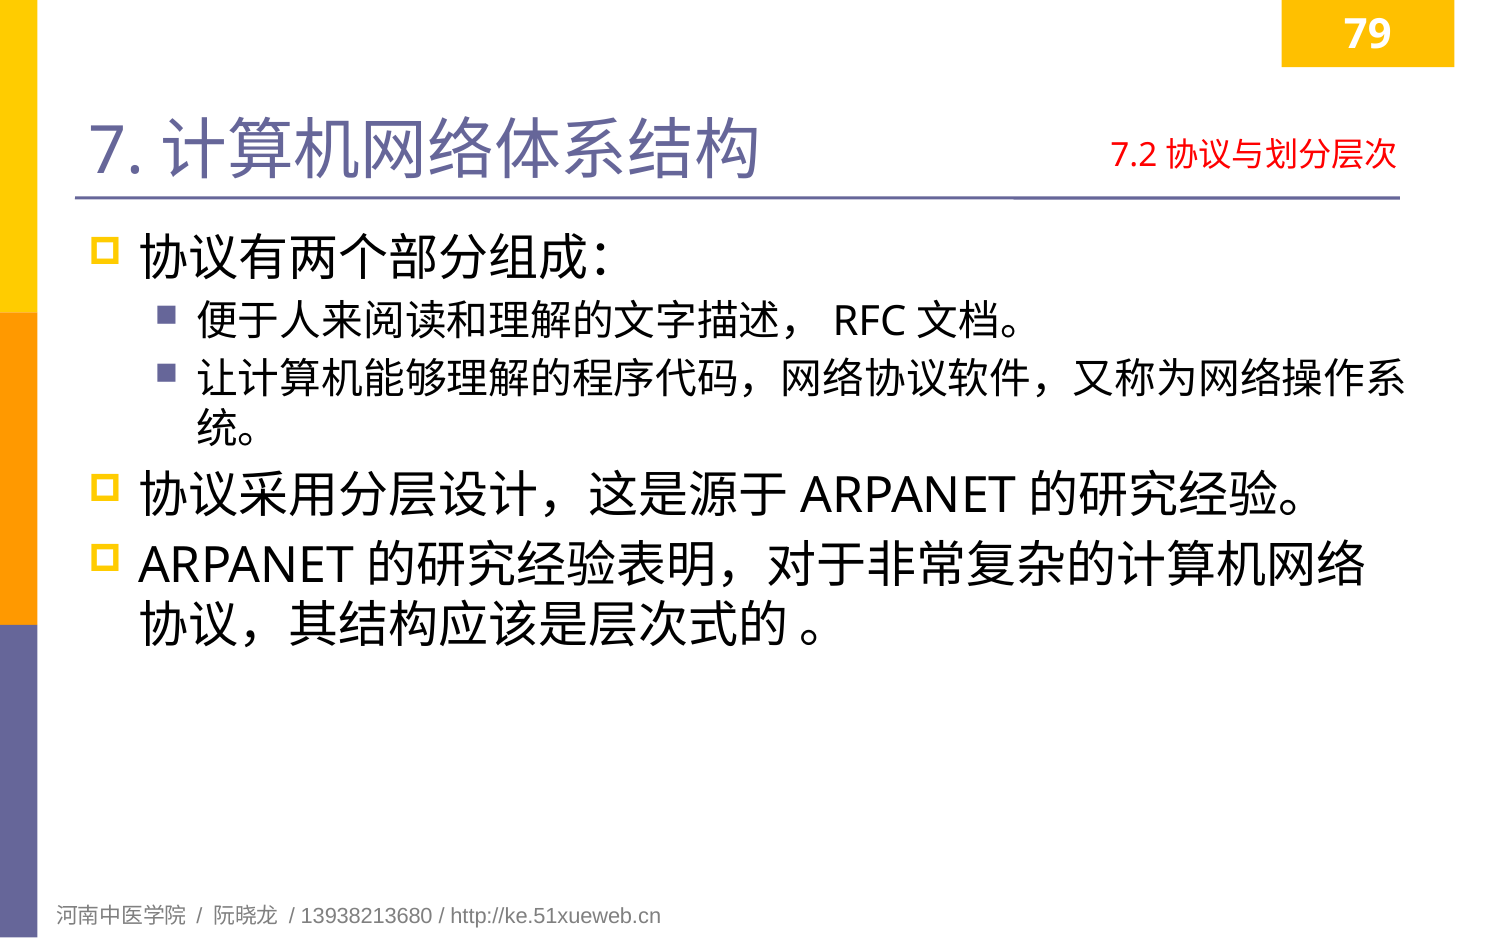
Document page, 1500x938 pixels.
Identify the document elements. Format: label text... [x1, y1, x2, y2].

slide_number 79 [1281, 0, 1455, 68]
title 7.计算机网络体系结构 [75, 37, 1425, 194]
list 协议有两个部分组成： 便于人来阅读和理解的文字描述，RFC文档。 让计算机能够理解的程序代码，网络协议软件，又称为网络操作系统。 协议采用分层设计，这是源于ARPANET的研究经验。 ARPANET的研究经验表明，对于非常复杂的计算机网络协议，其结构应该是层次式的 。 [75, 218, 1425, 839]
list 7.2协议与划分层次 [939, 126, 1412, 186]
